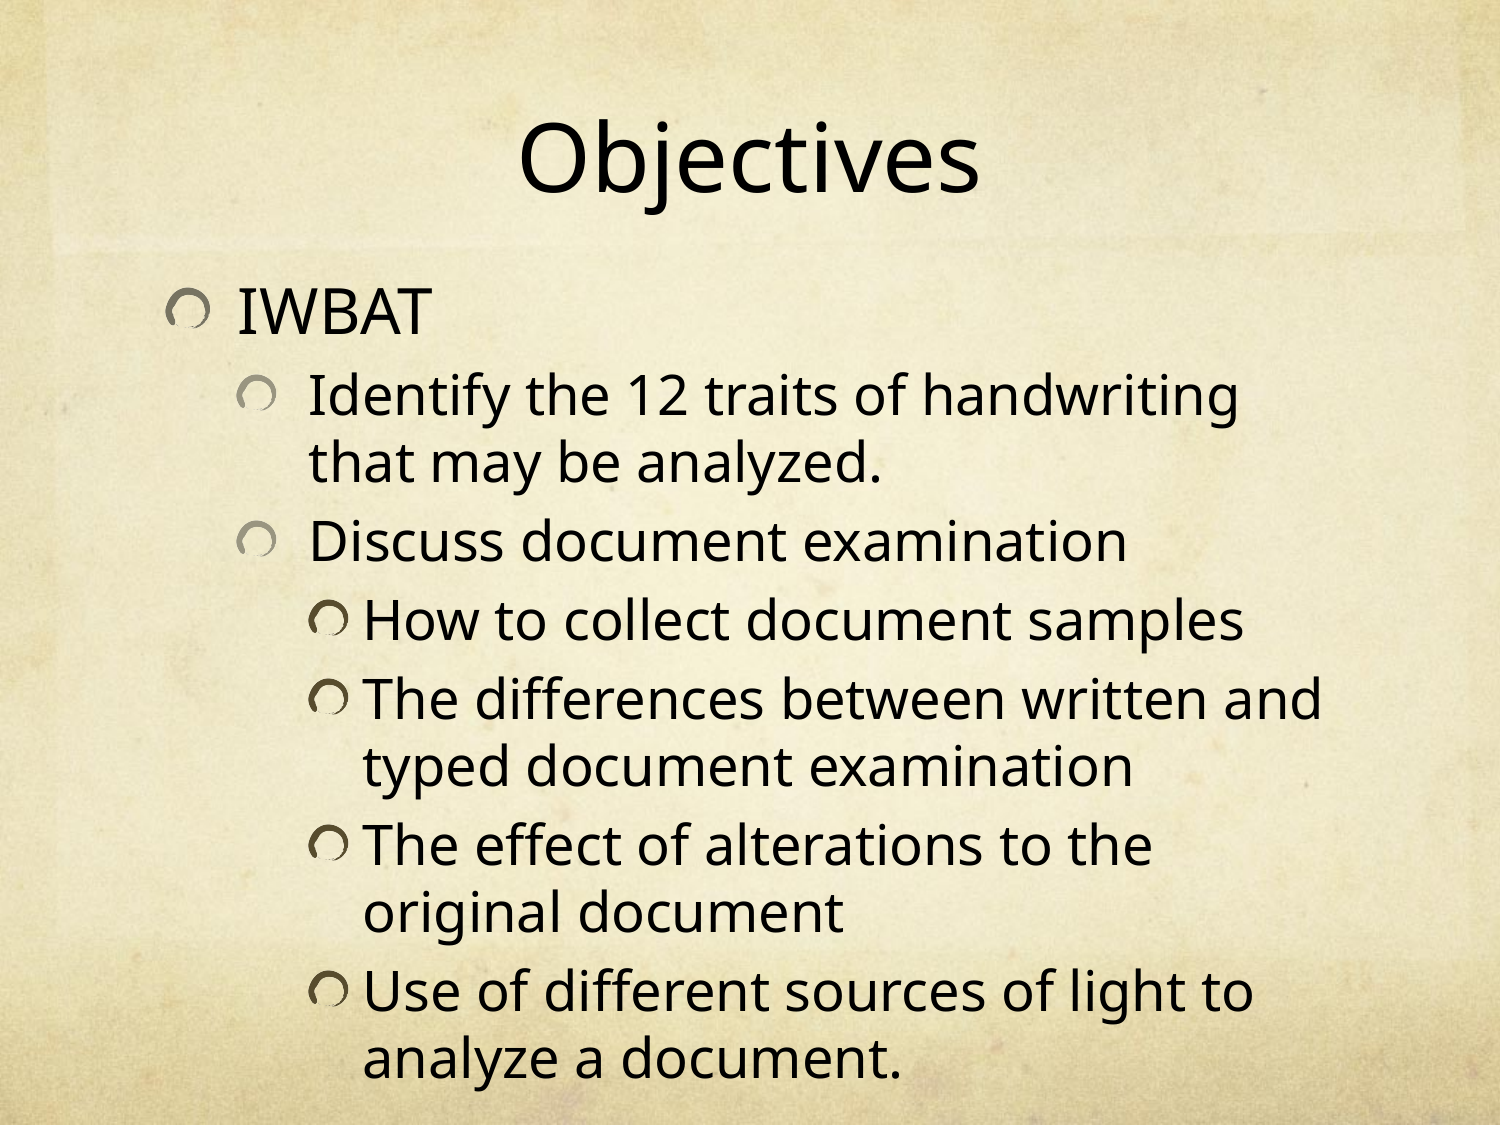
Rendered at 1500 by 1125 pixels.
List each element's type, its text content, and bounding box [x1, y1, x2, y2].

picture [0, 0, 1500, 1125]
list IWBAT Identify the 12 traits of handwriting that may be analyzed. Discuss document examination How to collect document samples The differences between written and typed document examination The effect of alterations to the original document Use of different sources of light to analyze a document. [150, 263, 1350, 1104]
title Objectives [150, 82, 1350, 225]
